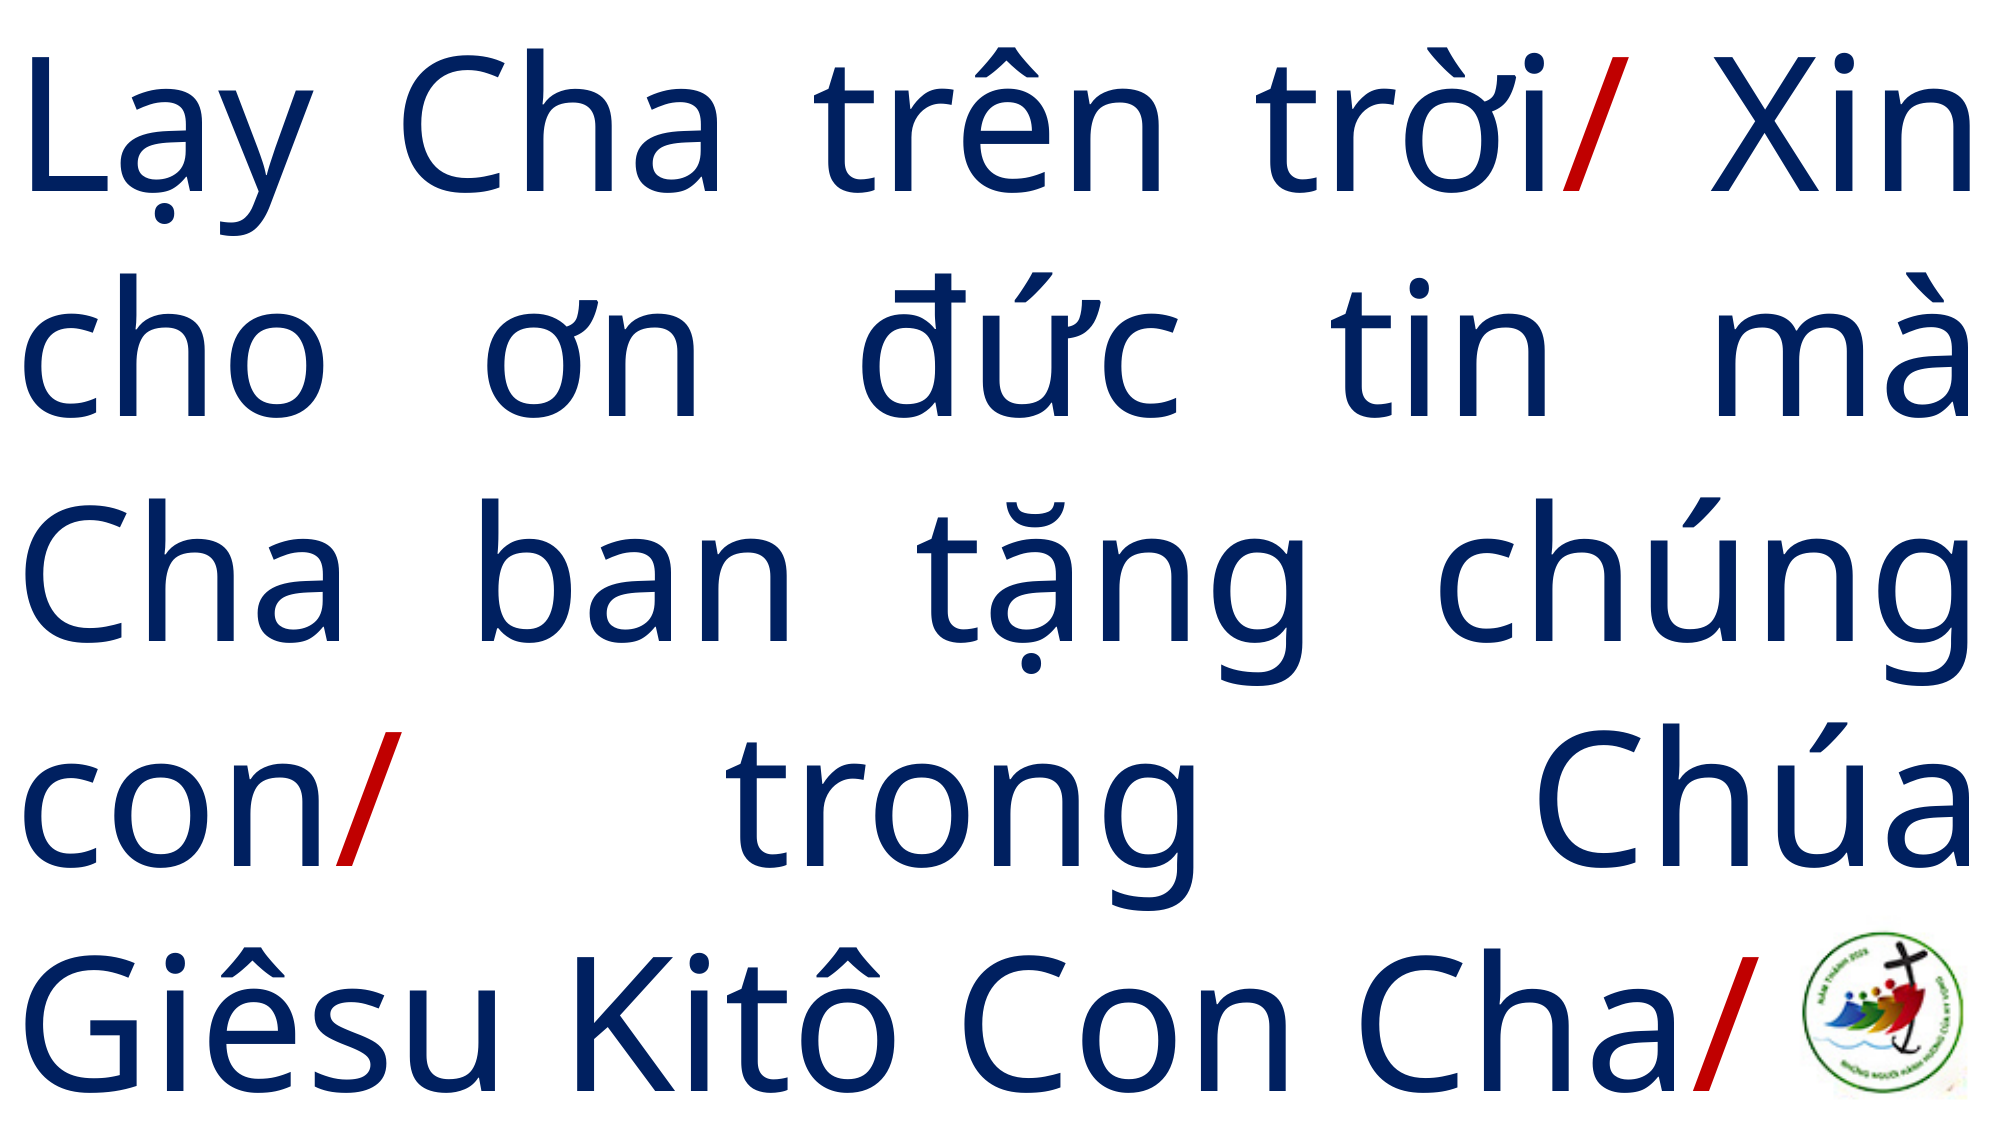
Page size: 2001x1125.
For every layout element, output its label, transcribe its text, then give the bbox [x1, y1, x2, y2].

text_box Lạy Cha trên trời/ Xin cho ơn đức tin mà Cha ban tặng chúng con/ trong Chúa Giêsu Kitô Con Cha/ [0, 0, 2000, 1125]
